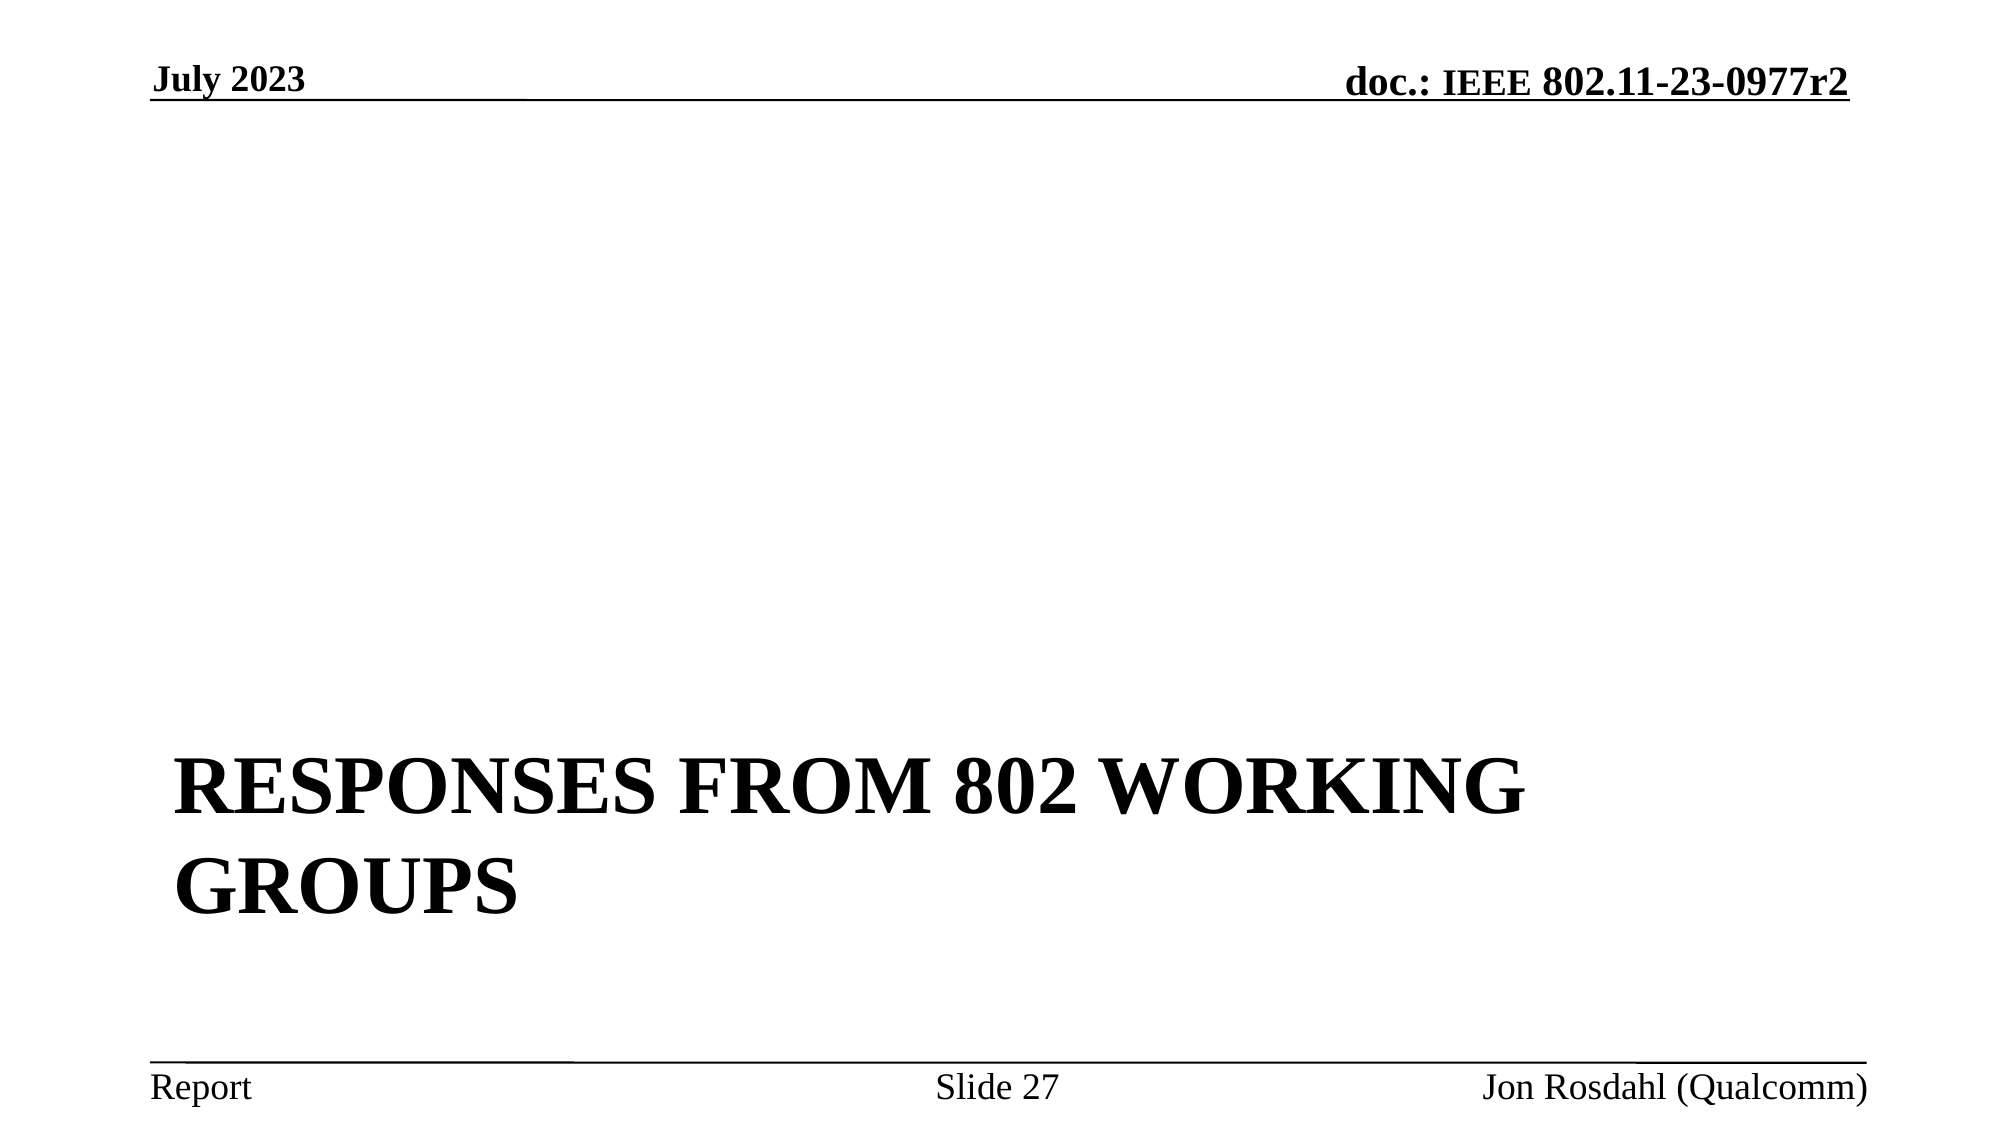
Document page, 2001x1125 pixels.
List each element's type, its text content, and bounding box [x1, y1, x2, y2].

footer Jon Rosdahl (Qualcomm) [1424, 1061, 1869, 1108]
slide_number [152, 49, 434, 100]
title Responses from 802 Working Groups [157, 722, 1859, 947]
slide_number Slide 27 [928, 1061, 1067, 1123]
